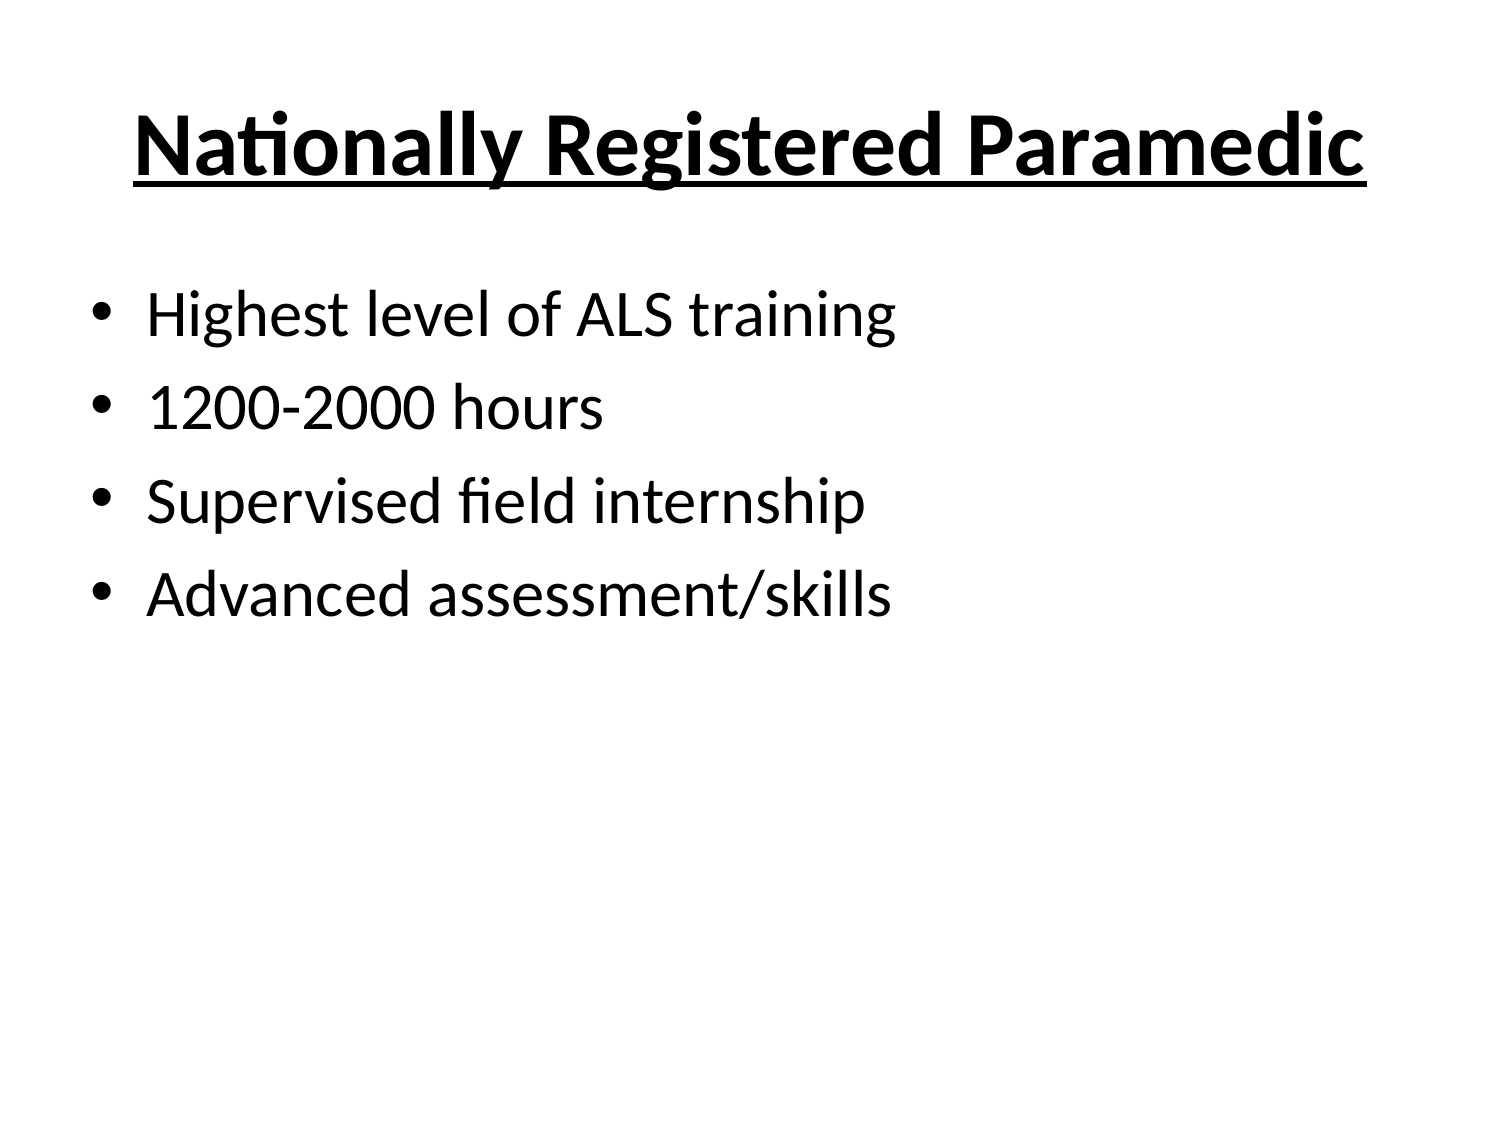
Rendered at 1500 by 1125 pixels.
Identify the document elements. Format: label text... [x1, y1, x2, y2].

list Highest level of ALS training 1200-2000 hours Supervised field internship Advanced assessment/skills [75, 262, 1425, 1005]
title Nationally Registered Paramedic [75, 45, 1425, 233]
